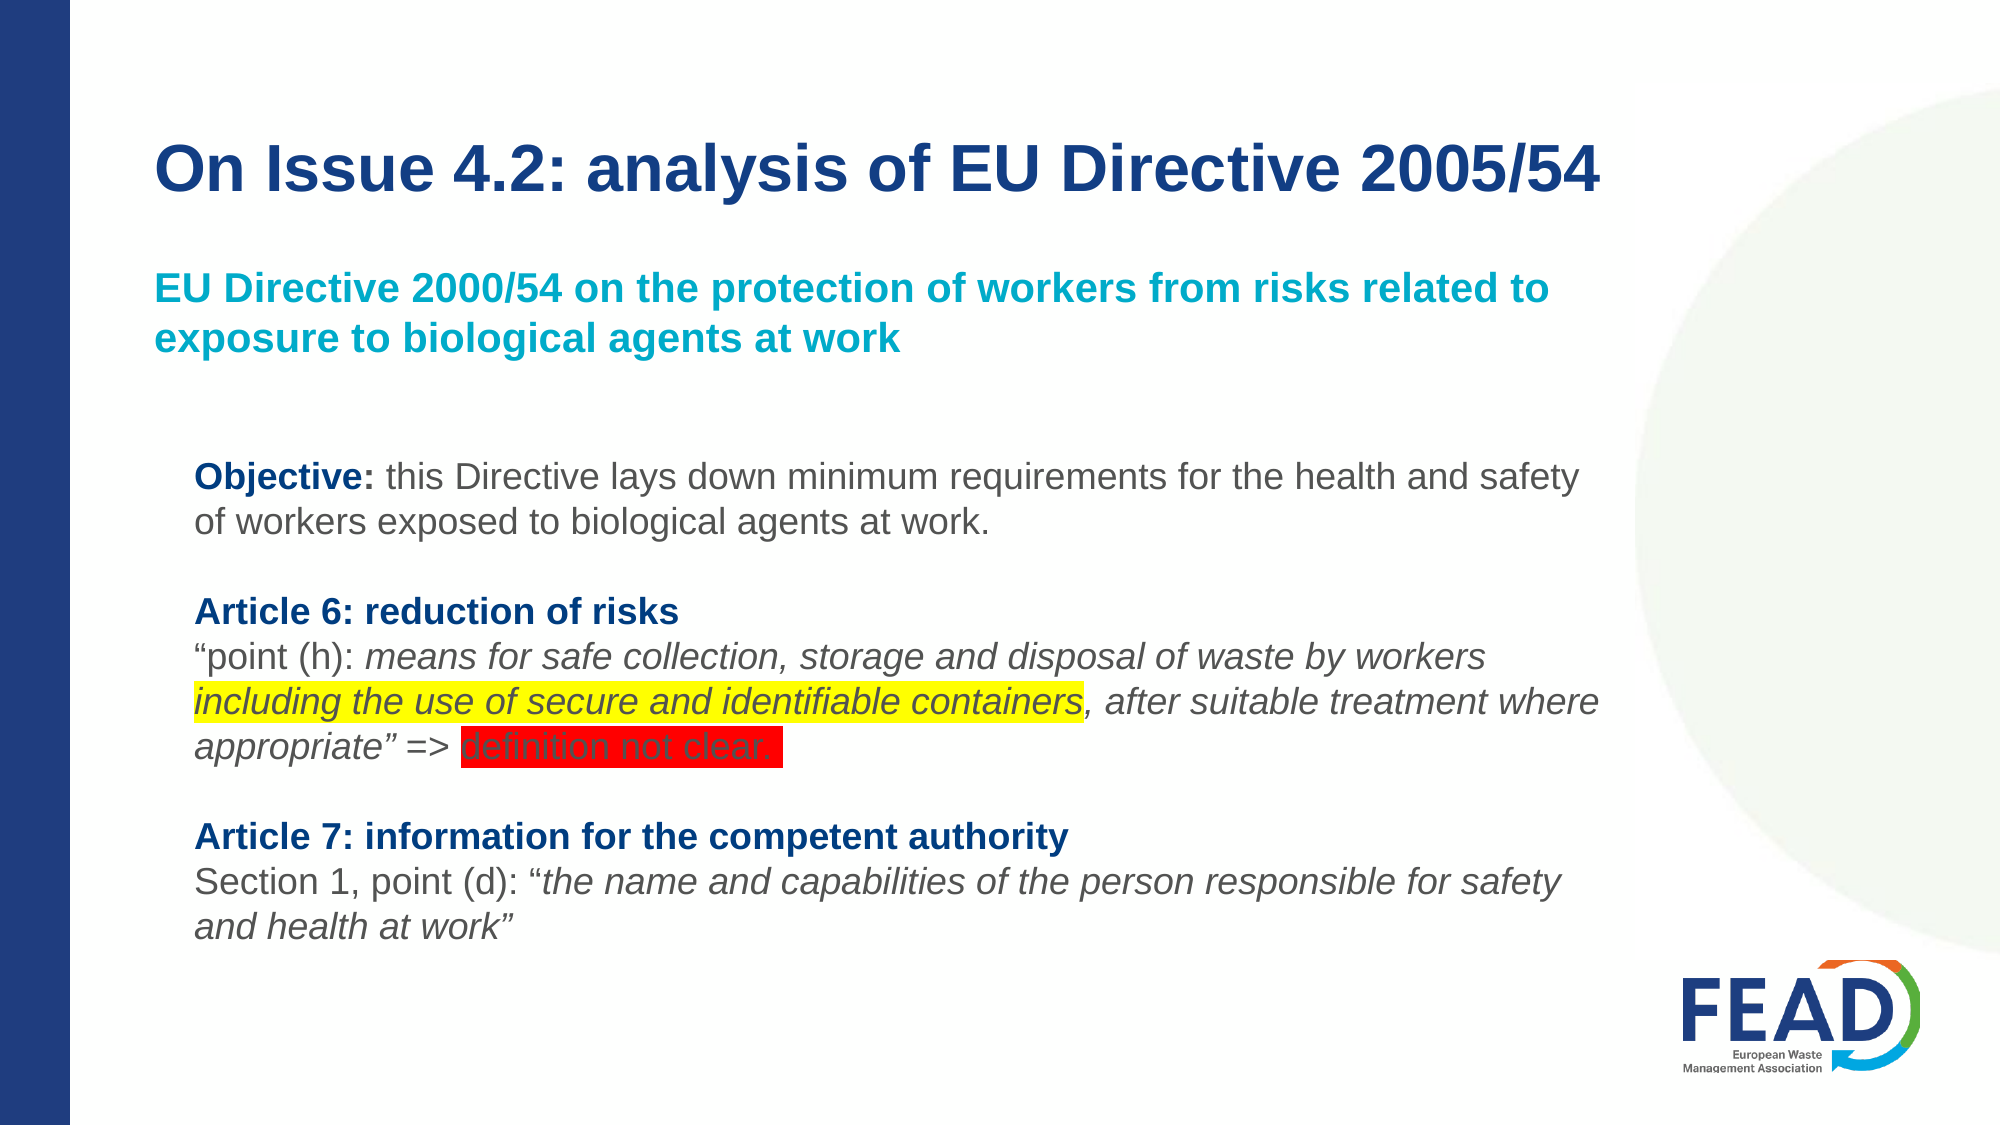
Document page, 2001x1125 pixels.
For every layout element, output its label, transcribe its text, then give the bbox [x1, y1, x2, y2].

text_box On Issue 4.2: analysis of EU Directive 2005/54 [139, 117, 1635, 213]
text_box EU Directive 2000/54 on the protection of workers from risks related to exposure to biological agents at work [139, 253, 1635, 369]
picture [0, 0, 70, 1125]
picture [1635, 83, 2000, 1073]
text_box Objective: this Directive lays down minimum requirements for the health and safety of workers exposed to biological agents at work. Article 6: reduction of risks “point (h): means for safe collection, storage and disposal of waste by workers including the use of secure and identifiable containers, after suitable treatment where appropriate” => definition not clear. Article 7: information for the competent authority Section 1, point (d): “the name and capabilities of the person responsible for safety and health at work” [179, 444, 1635, 955]
